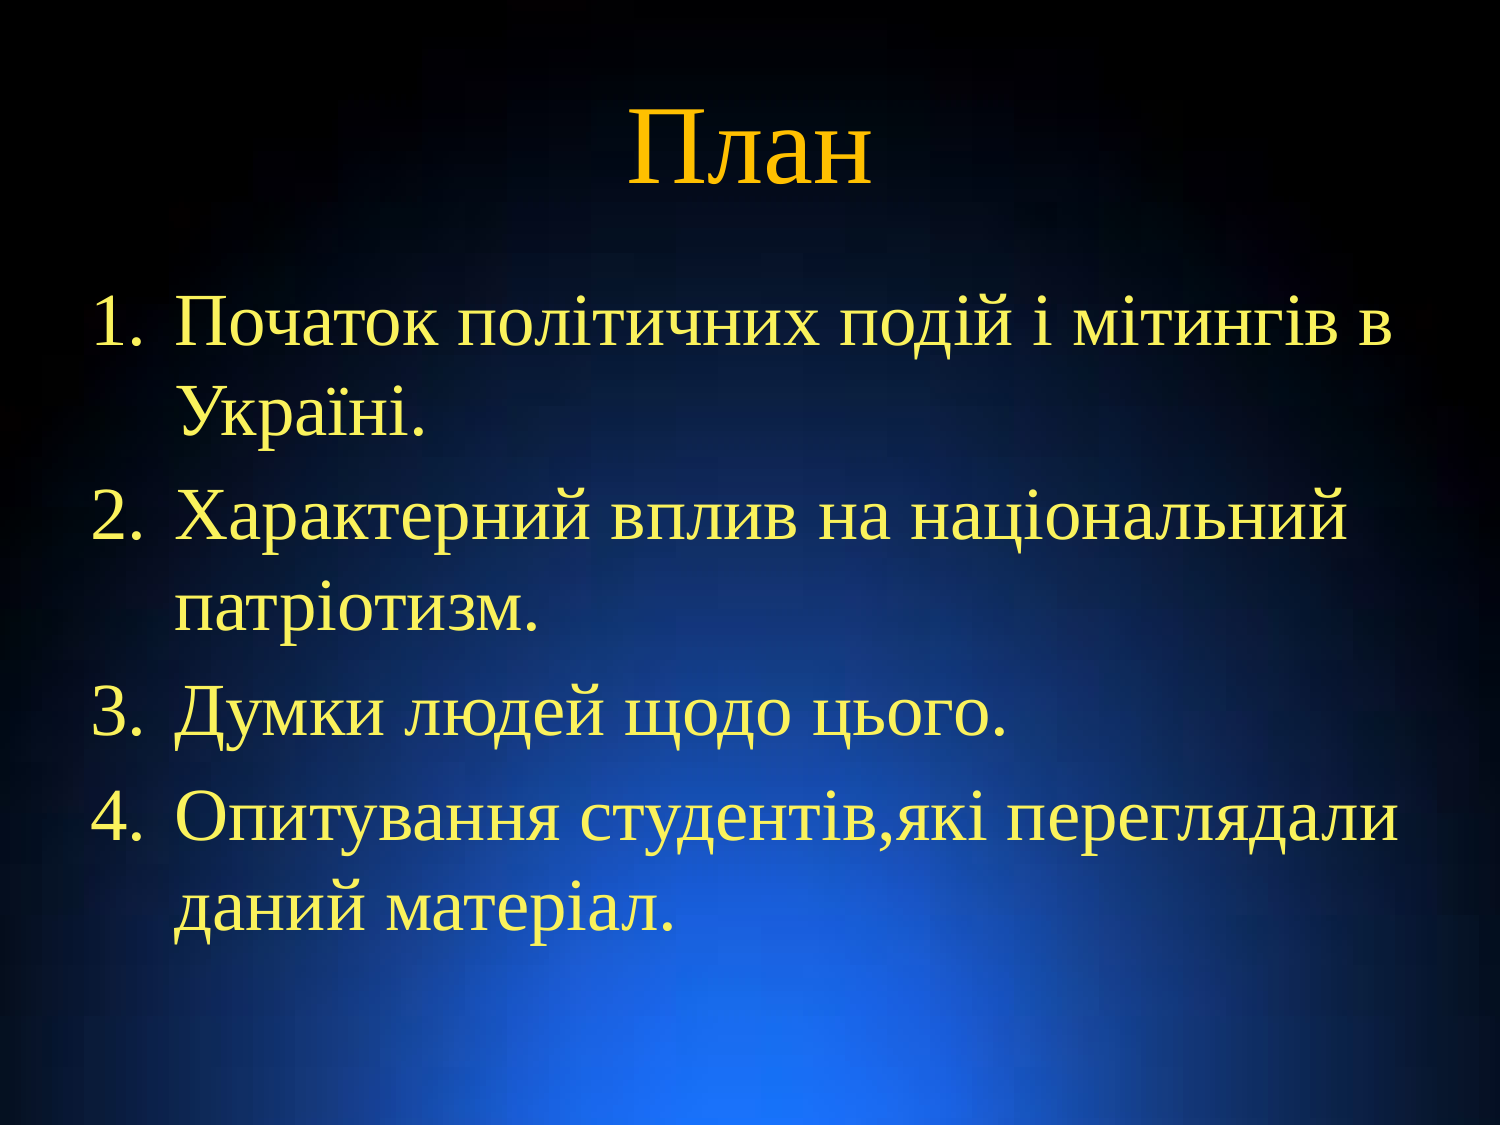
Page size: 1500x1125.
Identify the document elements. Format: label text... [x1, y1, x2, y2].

title План [75, 45, 1425, 233]
picture [0, 0, 1500, 1125]
list Початок політичних подій і мітингів в Україні. Характерний вплив на національний патріотизм. Думки людей щодо цього. Опитування студентів,які переглядали даний матеріал. [75, 262, 1425, 1005]
